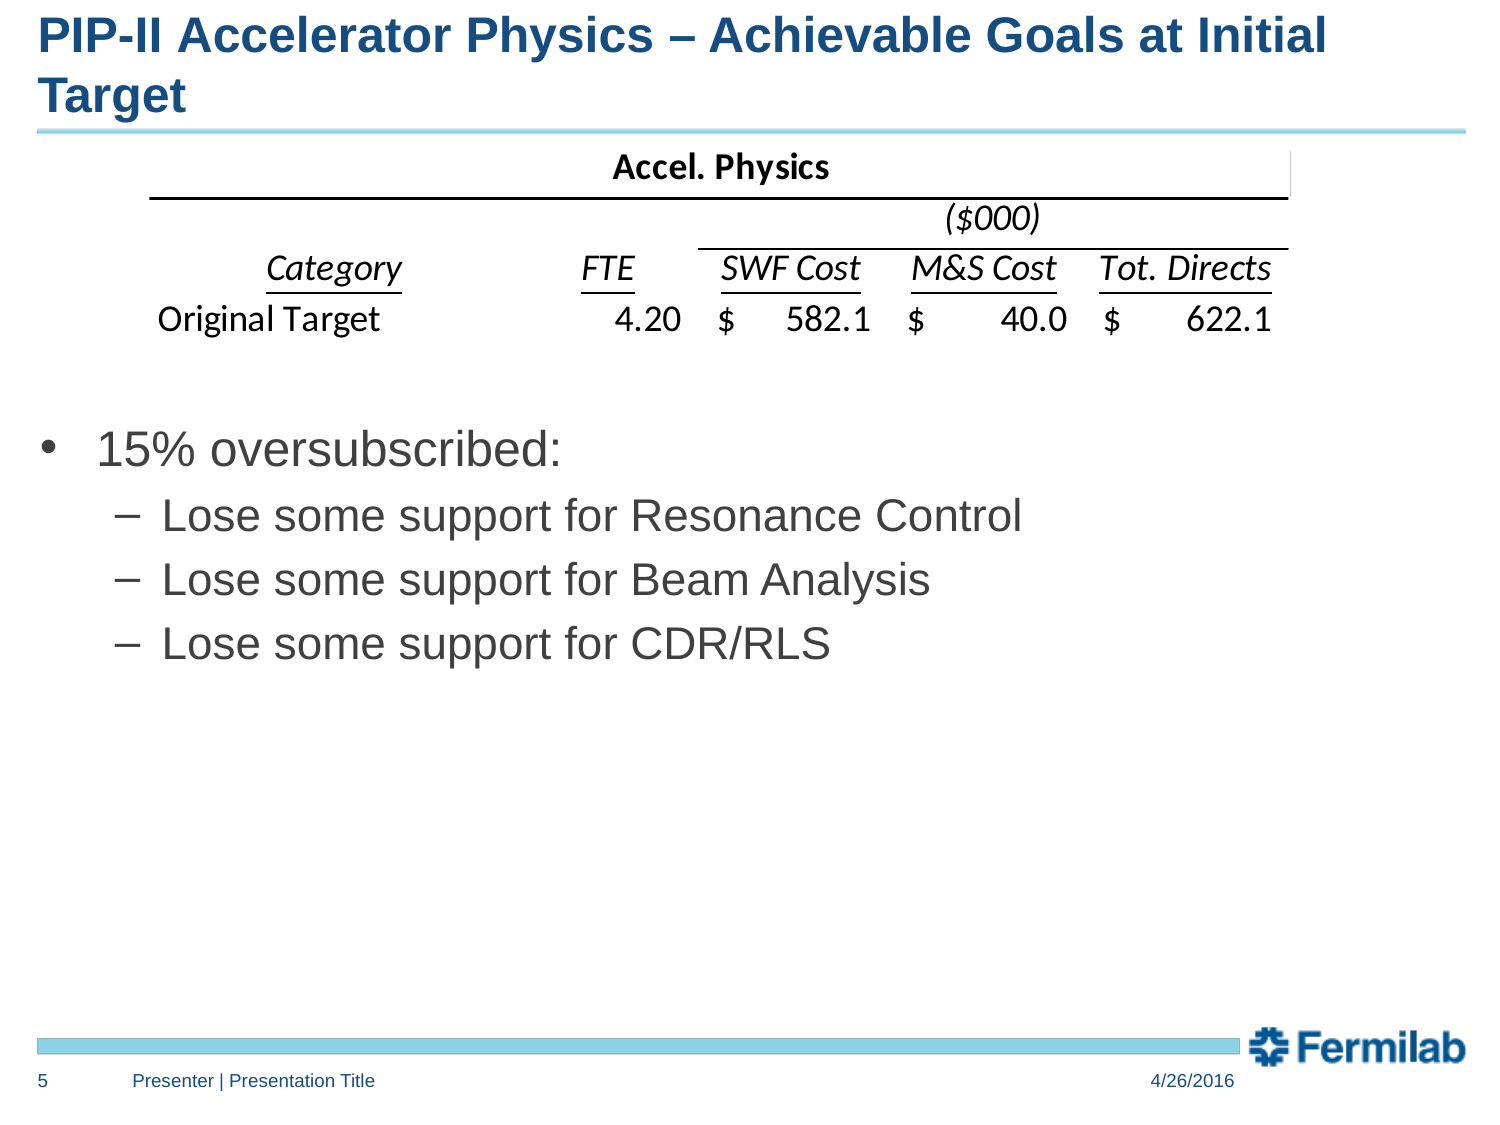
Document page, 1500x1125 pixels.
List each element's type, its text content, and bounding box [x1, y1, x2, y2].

title PIP-II Accelerator Physics – Achievable Goals at Initial Target [37, 17, 1463, 123]
slide_number 5 [37, 1068, 111, 1109]
footer Presenter | Presentation Title [132, 1068, 1014, 1109]
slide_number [1058, 1068, 1235, 1109]
picture [149, 146, 1291, 352]
list 15% oversubscribed: Lose some support for Resonance Control Lose some support for Beam Analysis Lose some support for CDR/RLS [39, 416, 1463, 769]
